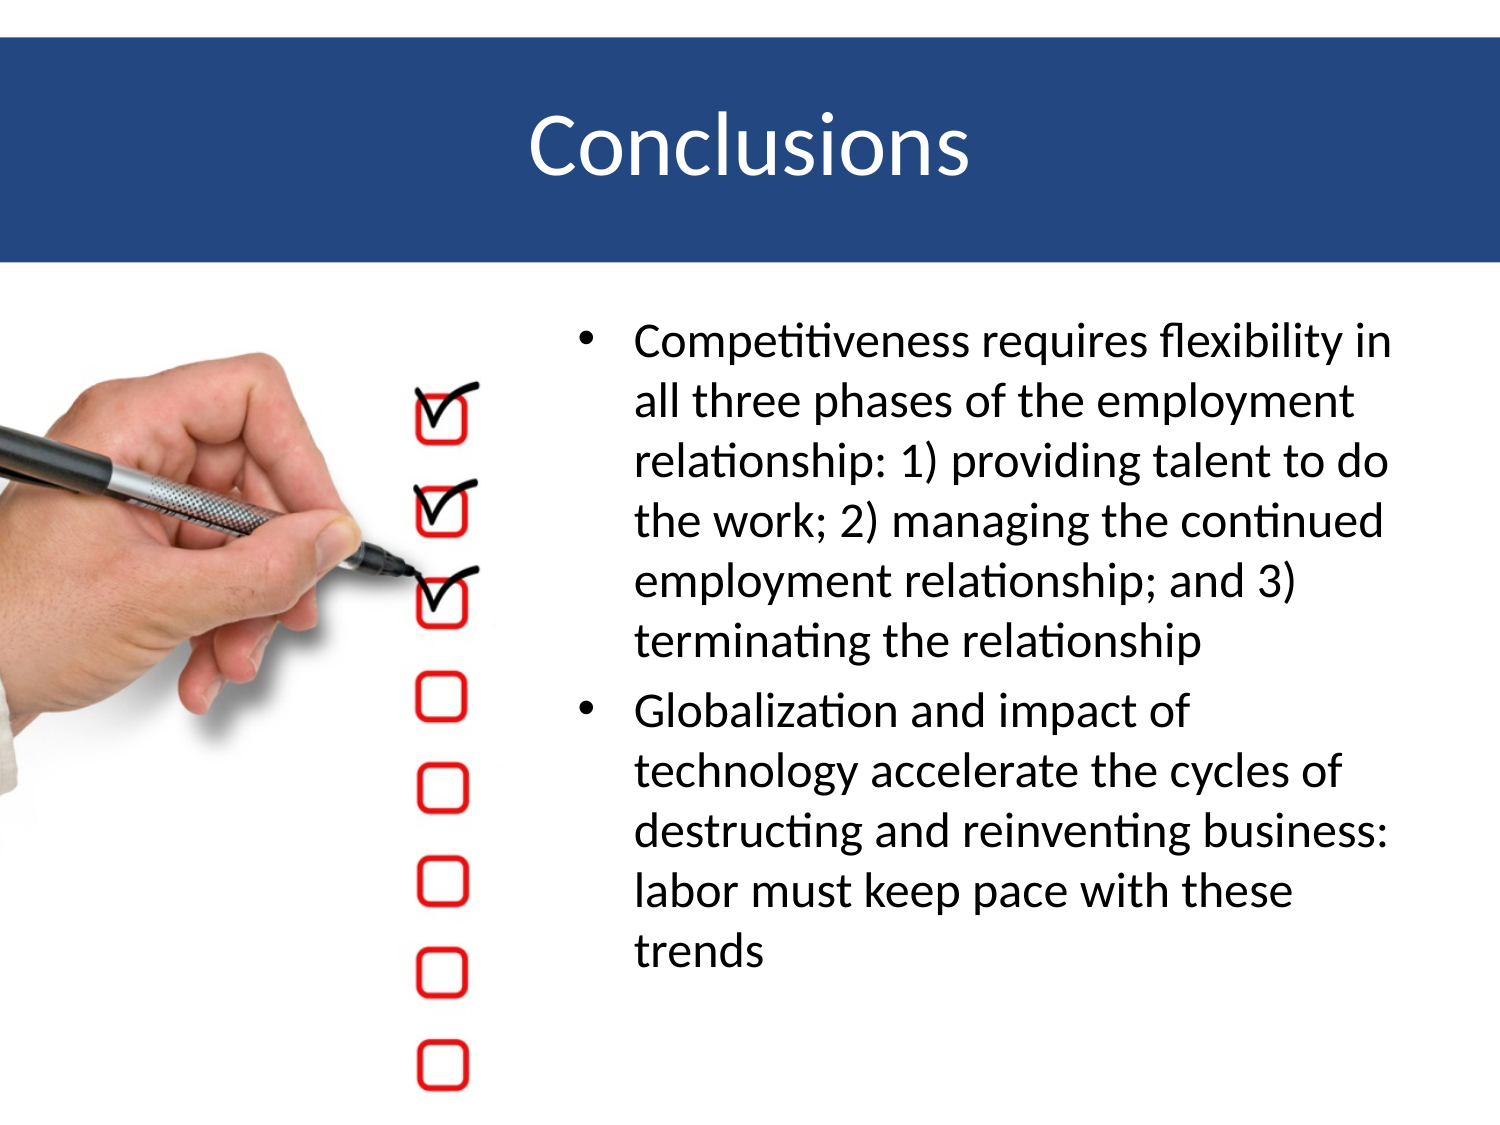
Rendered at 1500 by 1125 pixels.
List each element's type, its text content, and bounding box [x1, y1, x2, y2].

title Conclusions [75, 45, 1425, 233]
picture [0, 274, 622, 1125]
list Competitiveness requires flexibility in all three phases of the employment relationship: 1) providing talent to do the work; 2) managing the continued employment relationship; and 3) terminating the relationship Globalization and impact of technology accelerate the cycles of destructing and reinventing business: labor must keep pace with these trends [626, 299, 1438, 1025]
